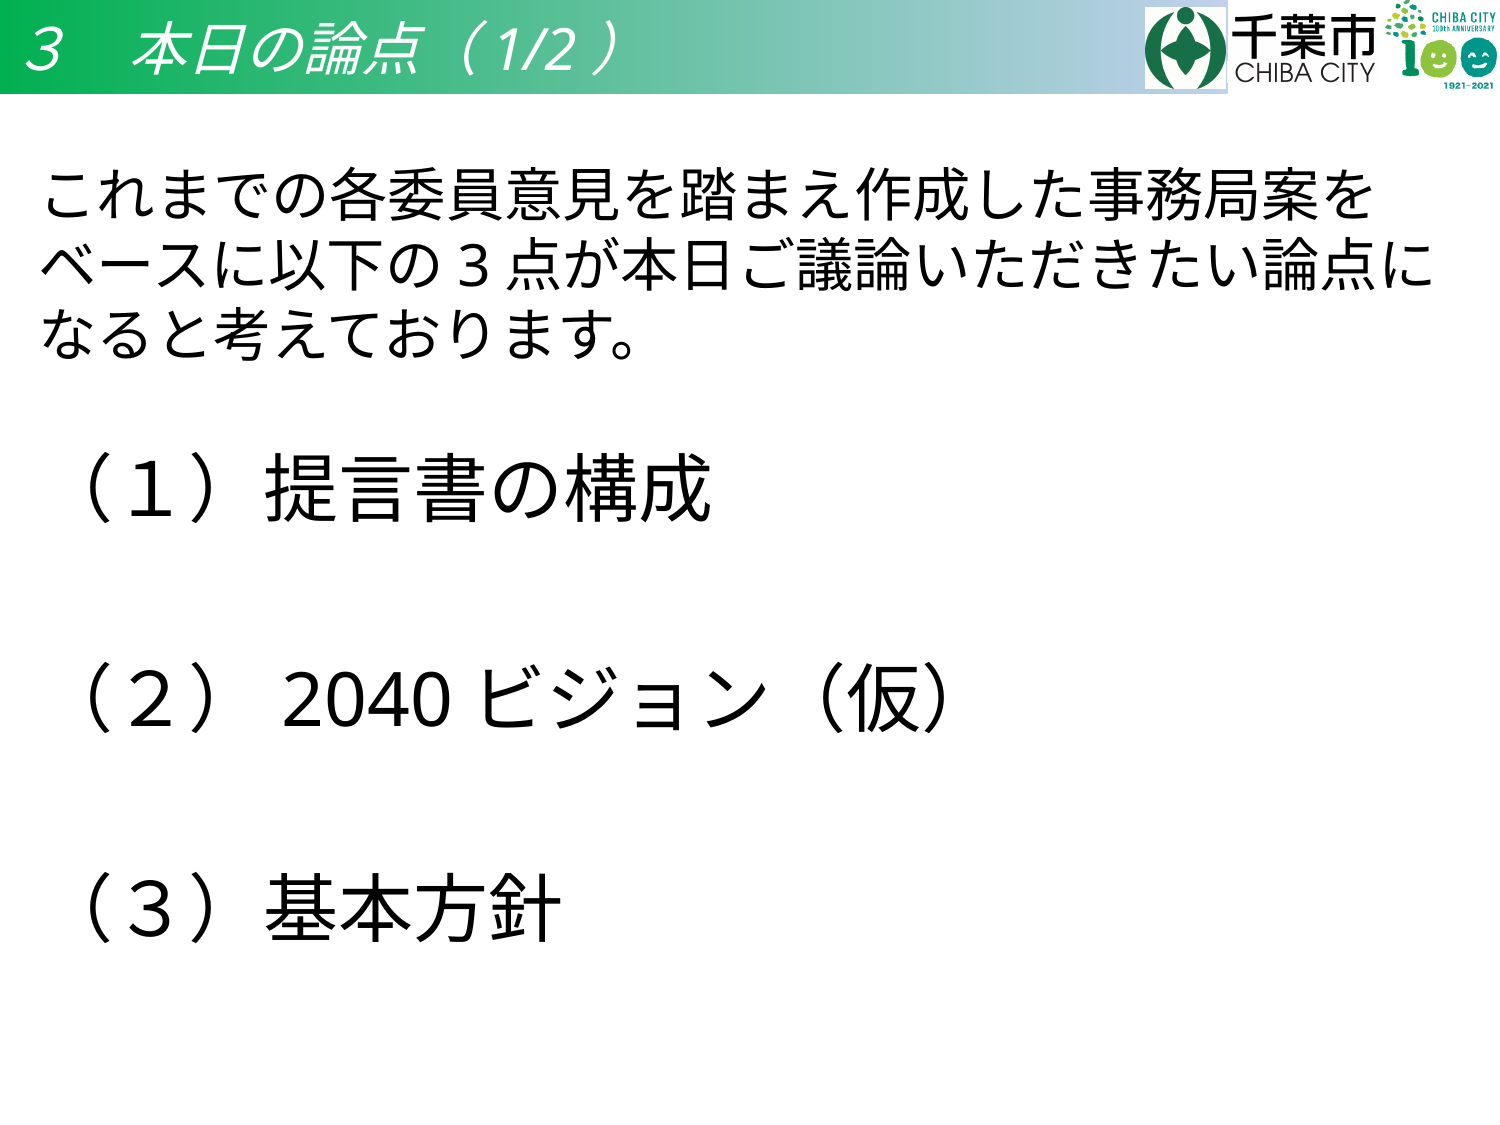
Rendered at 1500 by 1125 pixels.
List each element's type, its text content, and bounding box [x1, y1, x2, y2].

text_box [1145, 0, 1497, 89]
list これまでの各委員意見を踏まえ作成した事務局案をベースに以下の3点が本日ご議論いただきたい論点になると考えております。 （１）提言書の構成 （２）2040ビジョン（仮） （３）基本方針 [23, 150, 1471, 1064]
text_box ３ 本日の論点（1/2） [0, 0, 1144, 96]
